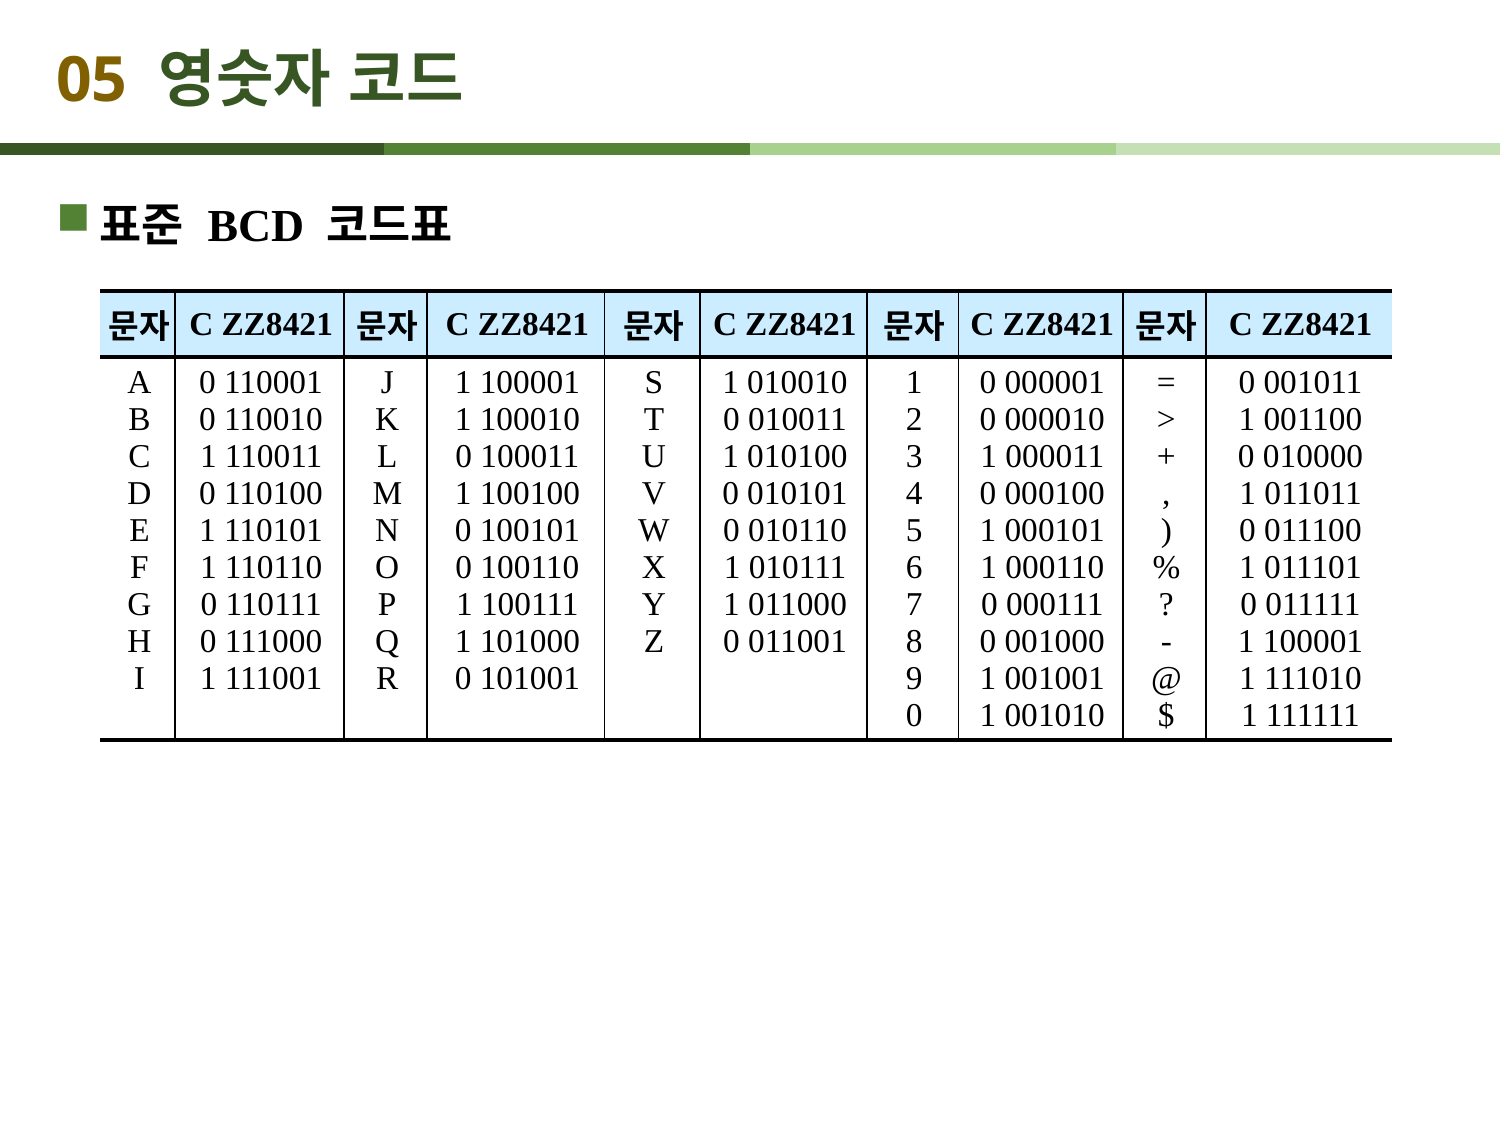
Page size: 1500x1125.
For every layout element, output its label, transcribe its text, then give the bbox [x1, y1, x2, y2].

table_header C ZZ8421 [176, 293, 343, 355]
table_header C ZZ8421 [428, 293, 604, 355]
table_cell = > + , ) % ? - @ $ [1124, 359, 1205, 738]
table_cell 1 2 3 4 5 6 7 8 9 0 [868, 359, 958, 738]
table_cell 0 000001 0 000010 1 000011 0 000100 1 000101 1 000110 0 000111 0 001000 1 001001 1 001010 [959, 359, 1122, 738]
table_cell J K L M N O P Q R [345, 359, 426, 738]
title 05 영숫자 코드 [41, 31, 1282, 121]
table_header 문자 [100, 293, 174, 355]
list 표준 BCD 코드표 [41, 160, 1459, 1059]
table_header C ZZ8421 [959, 293, 1122, 355]
table_cell 0 001011 1 001100 0 010000 1 011011 0 011100 1 011101 0 011111 1 100001 1 111010 1 111111 [1207, 359, 1392, 738]
table_header 문자 [605, 293, 699, 355]
table_header 문자 [868, 293, 958, 355]
table_cell S T U V W X Y Z [605, 359, 699, 738]
table_cell 1 010010 0 010011 1 010100 0 010101 0 010110 1 010111 1 011000 0 011001 [701, 359, 866, 738]
table_header 문자 [345, 293, 426, 355]
table_header C ZZ8421 [701, 293, 866, 355]
table_header C ZZ8421 [1207, 293, 1392, 355]
table_header 문자 [1124, 293, 1205, 355]
table_cell 1 100001 1 100010 0 100011 1 100100 0 100101 0 100110 1 100111 1 101000 0 101001 [428, 359, 604, 738]
table_cell 0 110001 0 110010 1 110011 0 110100 1 110101 1 110110 0 110111 0 111000 1 111001 [176, 359, 343, 738]
table_cell A B C D E F G H I [100, 359, 174, 738]
